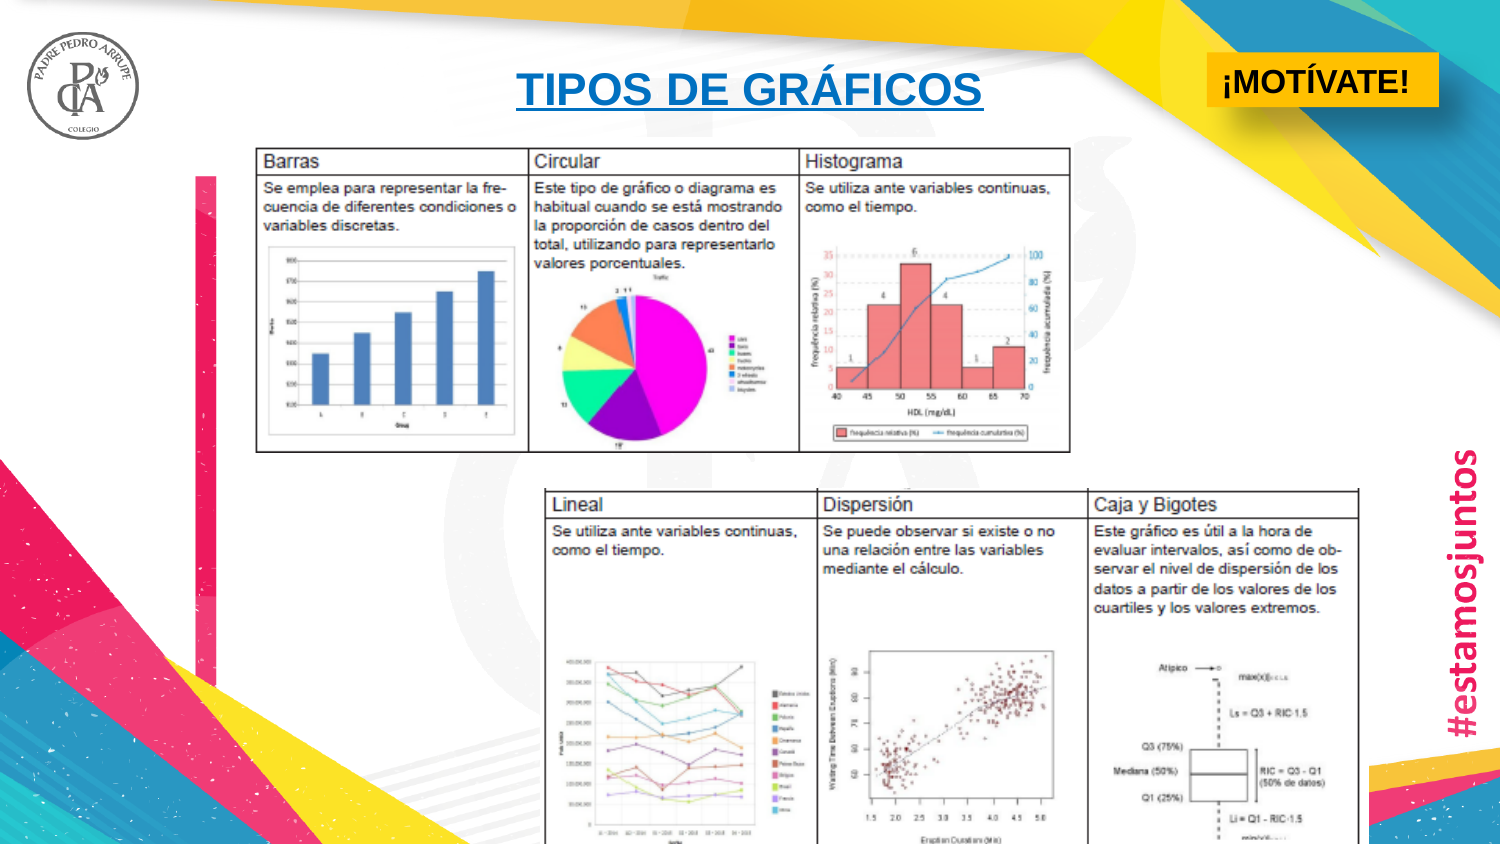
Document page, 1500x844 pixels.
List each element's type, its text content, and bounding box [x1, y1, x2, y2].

picture [0, 0, 1500, 844]
text_box ¡MOTÍVATE! [1206, 52, 1439, 108]
text_box TIPOS DE GRÁFICOS [392, 52, 1108, 123]
